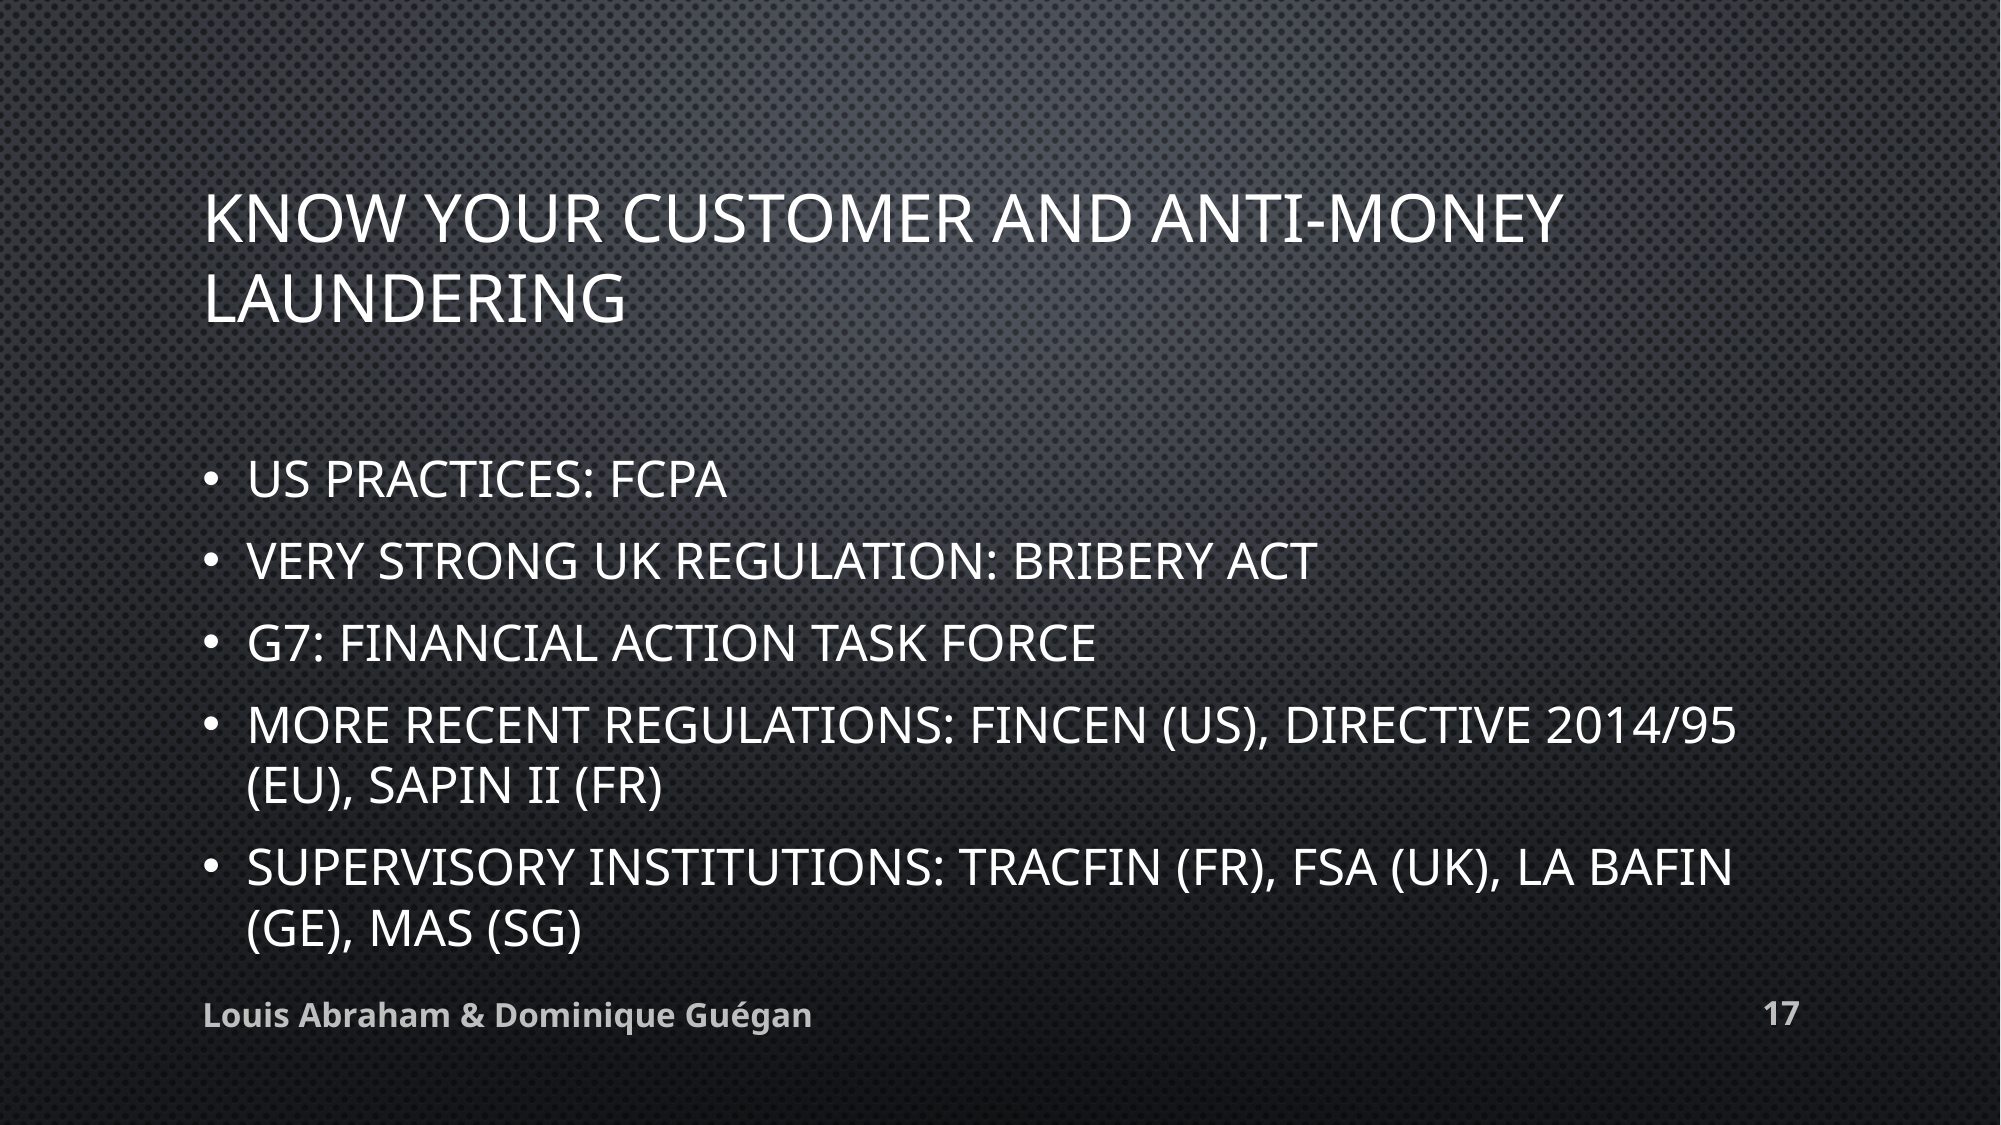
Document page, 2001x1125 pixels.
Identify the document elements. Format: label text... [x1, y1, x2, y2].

slide_number 16 [1724, 984, 1816, 1045]
title Know Your Customer and Anti-Money Laundering [187, 99, 1813, 413]
footer Louis Abraham & Dominique Guégan [187, 987, 1425, 1047]
list US practices: FCPA Very strong UK regulation: Bribery Act G7: Financial Action Task Force More recent regulations: FinCEN (US), Directive 2014/95 (EU), Sapin II (FR) Supervisory institutions: TracFin (FR), FSA (UK), La Bafin (GE), MAS (SG) [187, 437, 1813, 967]
